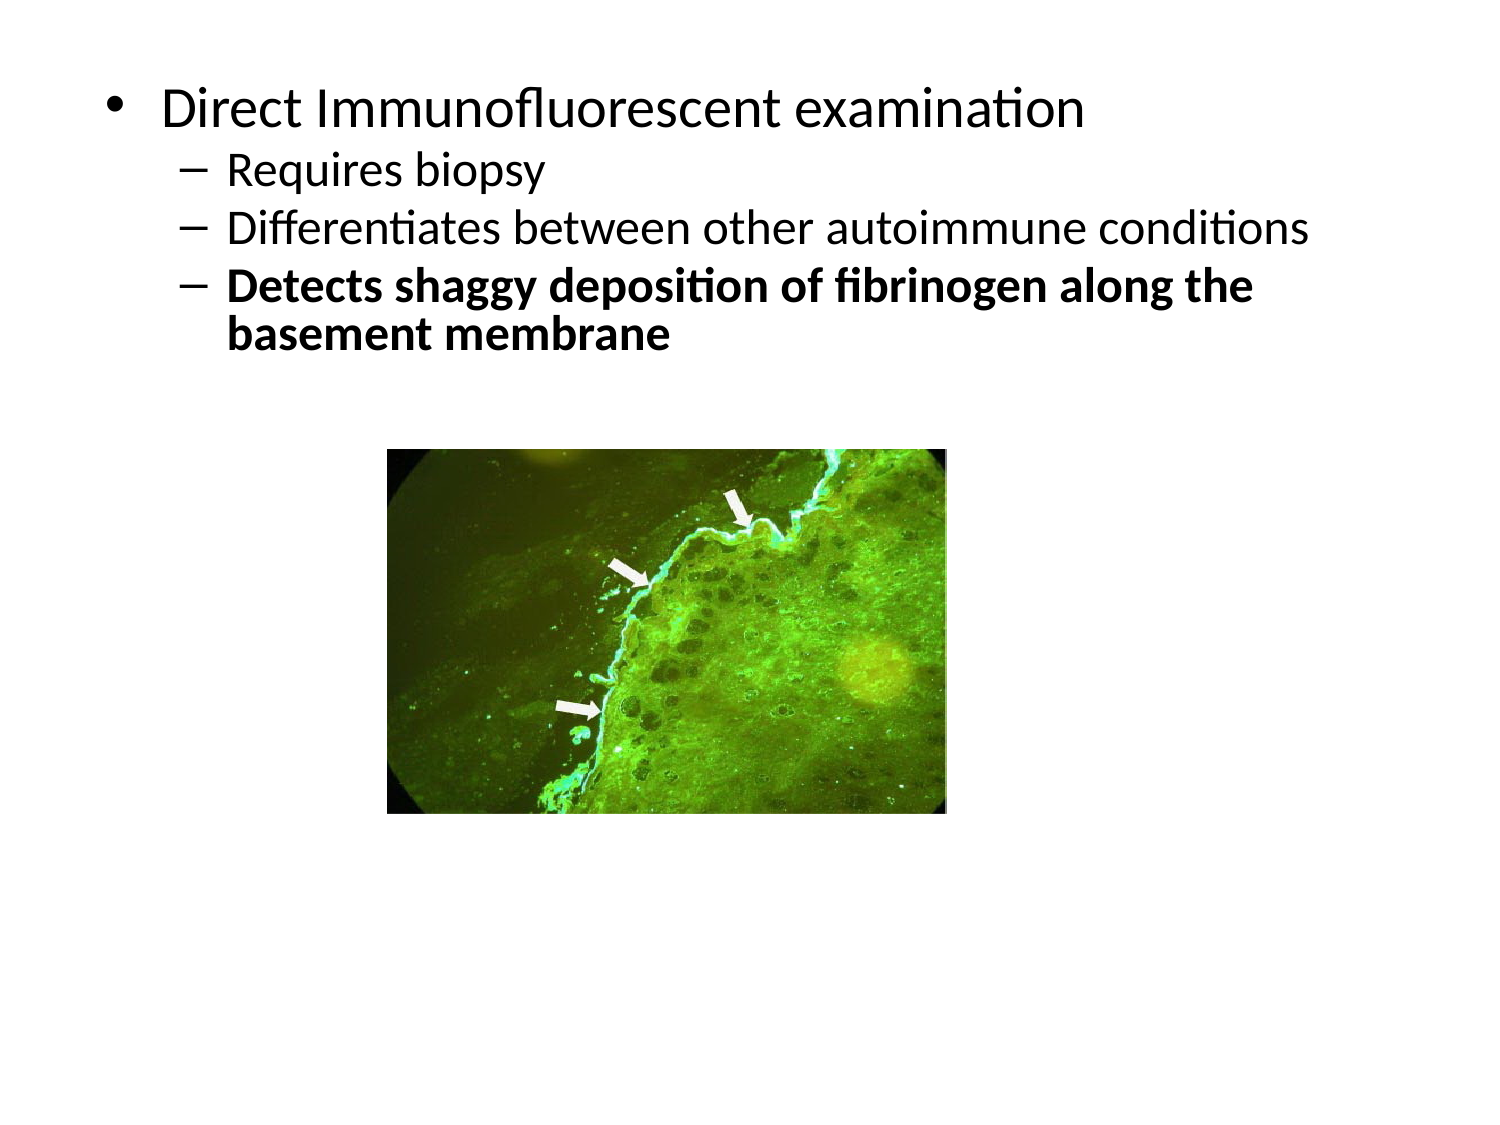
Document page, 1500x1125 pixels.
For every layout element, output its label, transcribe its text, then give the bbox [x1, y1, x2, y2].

picture [387, 449, 948, 814]
list Direct Immunofluorescent examination Requires biopsy Differentiates between other autoimmune conditions Detects shaggy deposition of fibrinogen along the basement membrane [89, 75, 1375, 850]
